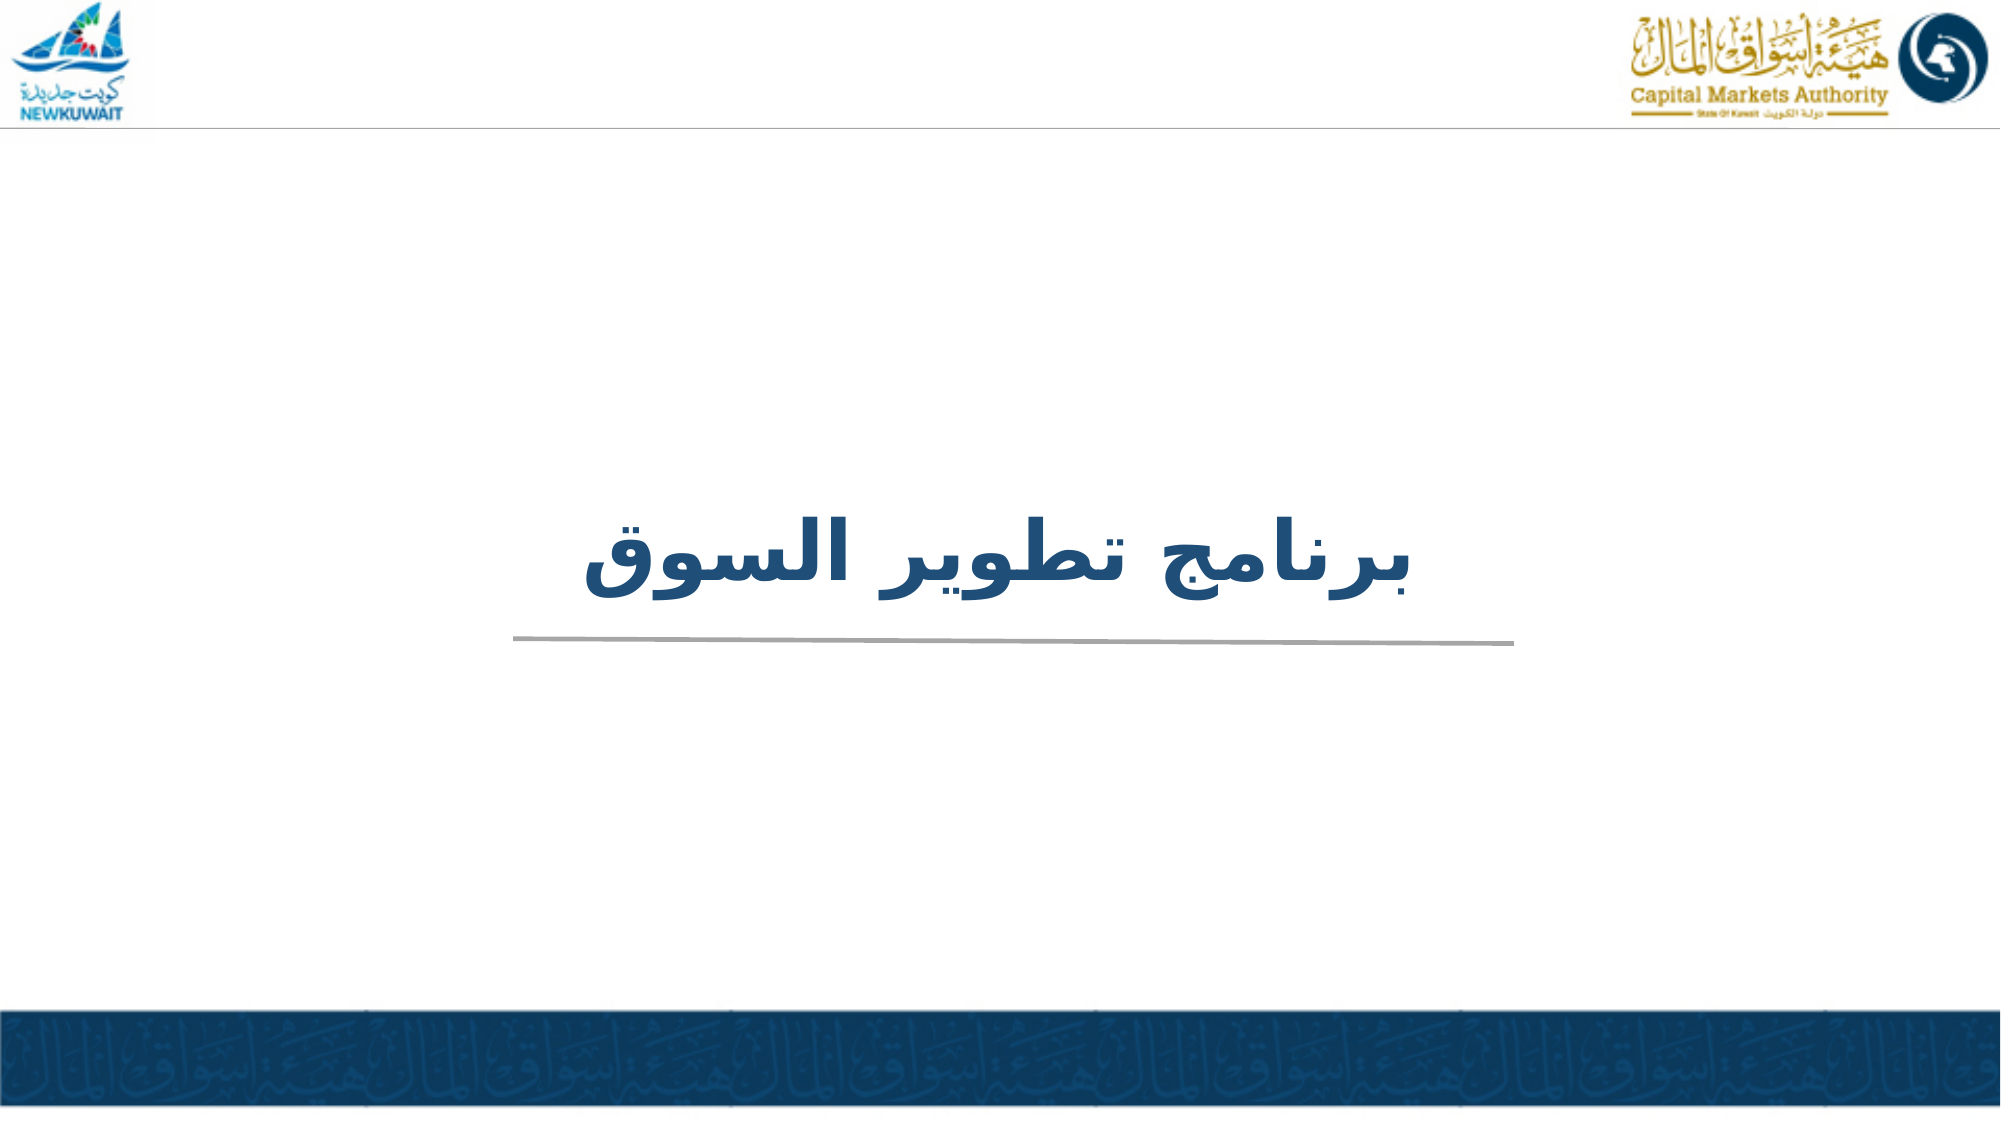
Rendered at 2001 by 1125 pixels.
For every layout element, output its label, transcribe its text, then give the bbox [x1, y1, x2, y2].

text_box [513, 638, 1514, 644]
subtitle برنامج تطوير السوق [249, 501, 1750, 656]
picture [0, 0, 2001, 1125]
